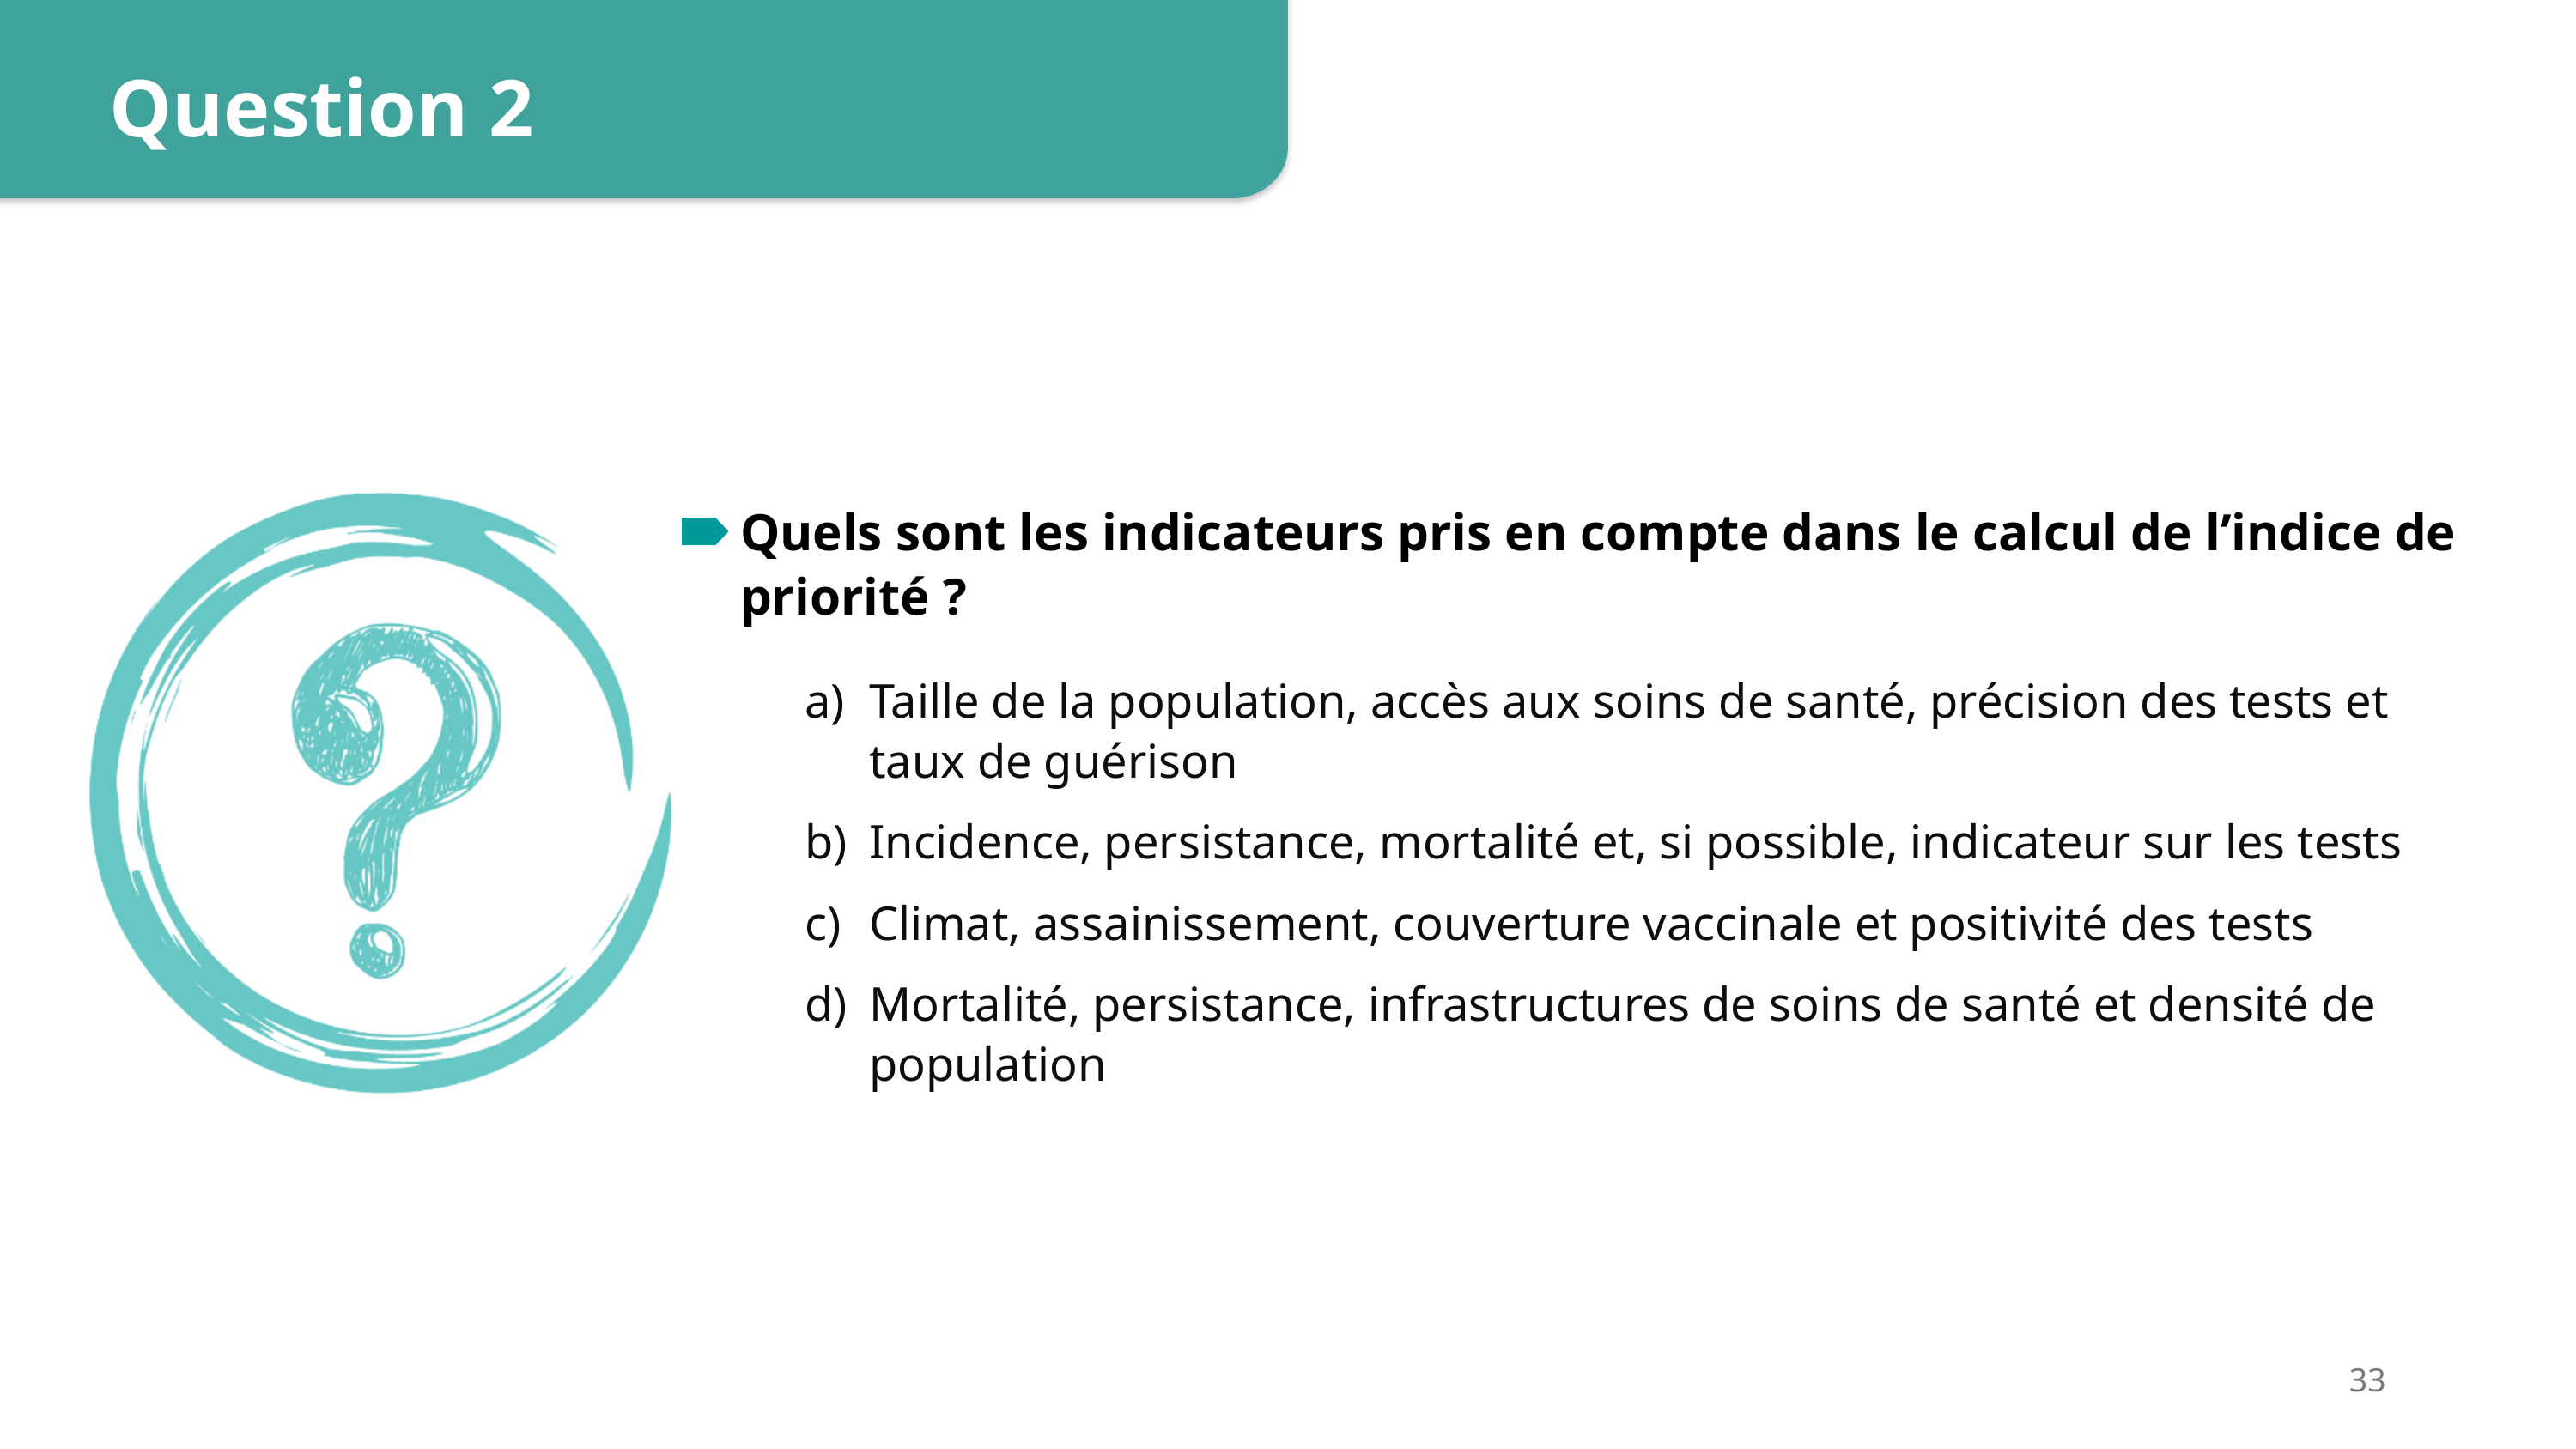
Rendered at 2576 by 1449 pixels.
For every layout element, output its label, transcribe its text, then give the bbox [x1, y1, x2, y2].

picture [54, 476, 732, 1115]
text_box Question 2 [109, 31, 1899, 153]
text_box [0, 0, 1288, 199]
text_box Quels sont les indicateurs pris en compte dans le calcul de l’indice de priorité ? Taille de la population, accès aux soins de santé, précision des tests et taux de guérison Incidence, persistance, mortalité et, si possible, indicateur sur les tests Climat, assainissement, couverture vaccinale et positivité des tests Mortalité, persistance, infrastructures de soins de santé et densité de population [705, 489, 2490, 1097]
slide_number 33 [1819, 1343, 2399, 1420]
